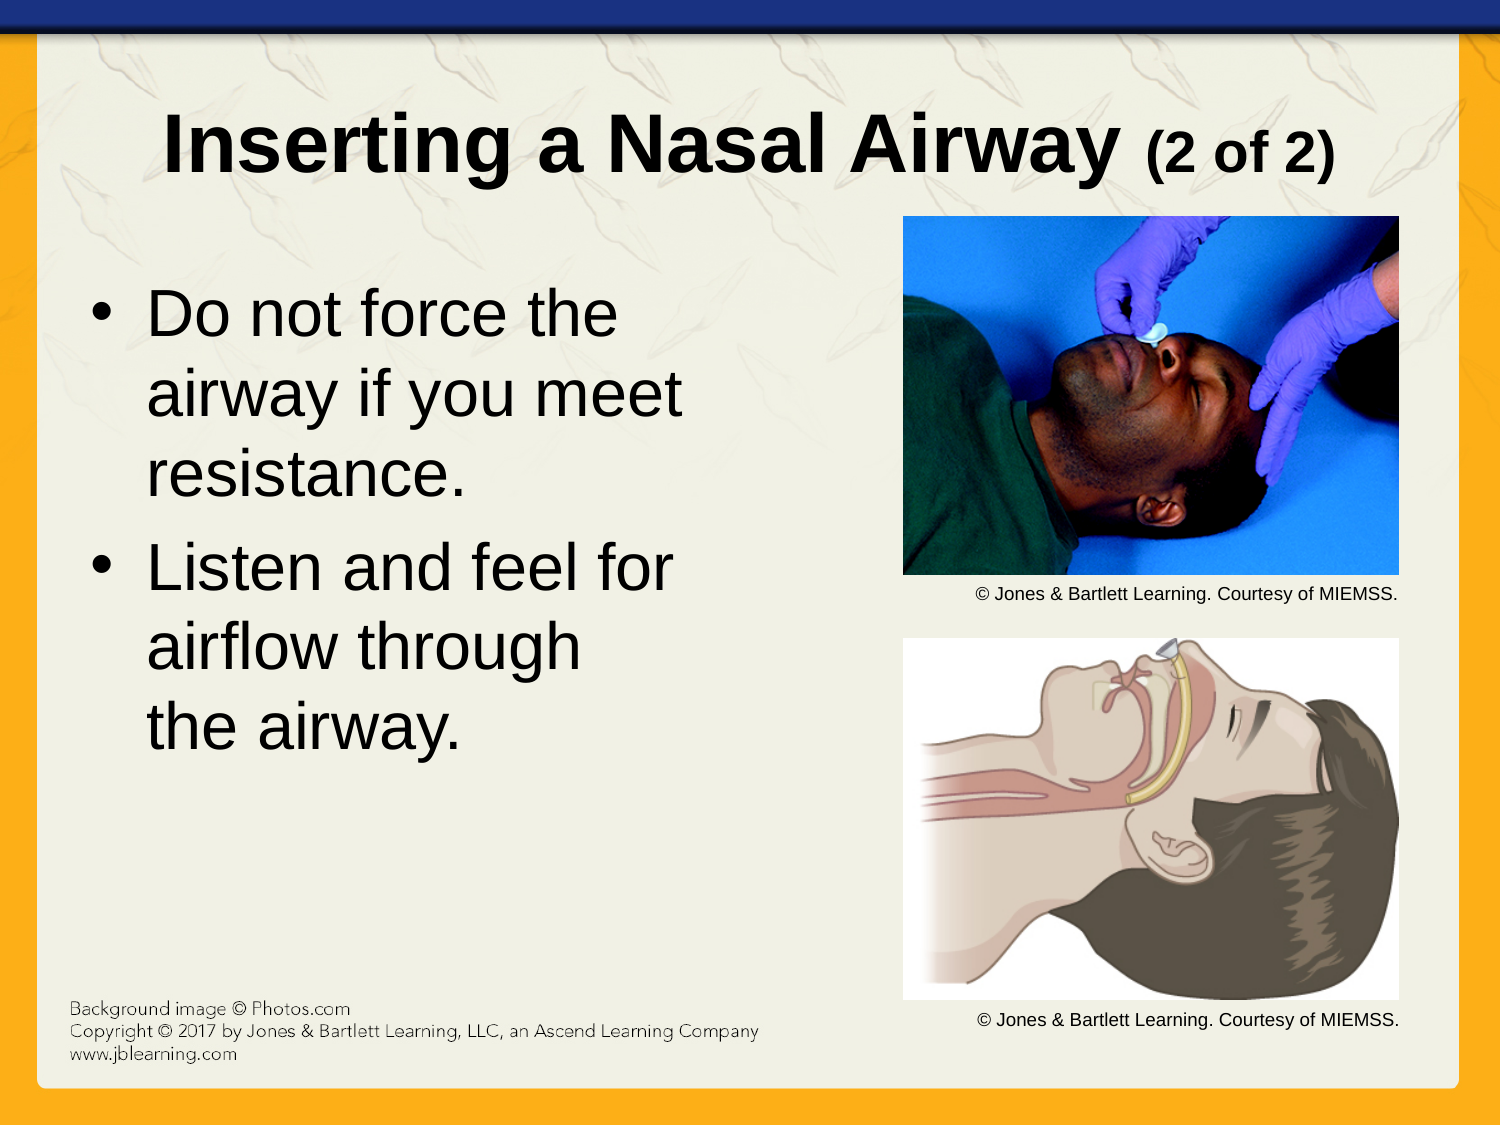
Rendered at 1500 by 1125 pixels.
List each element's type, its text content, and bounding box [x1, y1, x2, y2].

title Inserting a Nasal Airway (2 of 2) [75, 45, 1425, 233]
picture [0, 0, 1500, 1125]
text_box © Jones & Bartlett Learning. Courtesy of MIEMSS. [962, 1000, 1415, 1038]
text_box © Jones & Bartlett Learning. Courtesy of MIEMSS. [960, 574, 1413, 612]
list Do not force the airway if you meet resistance. Listen and feel for airflow through the airway. [75, 262, 703, 1005]
